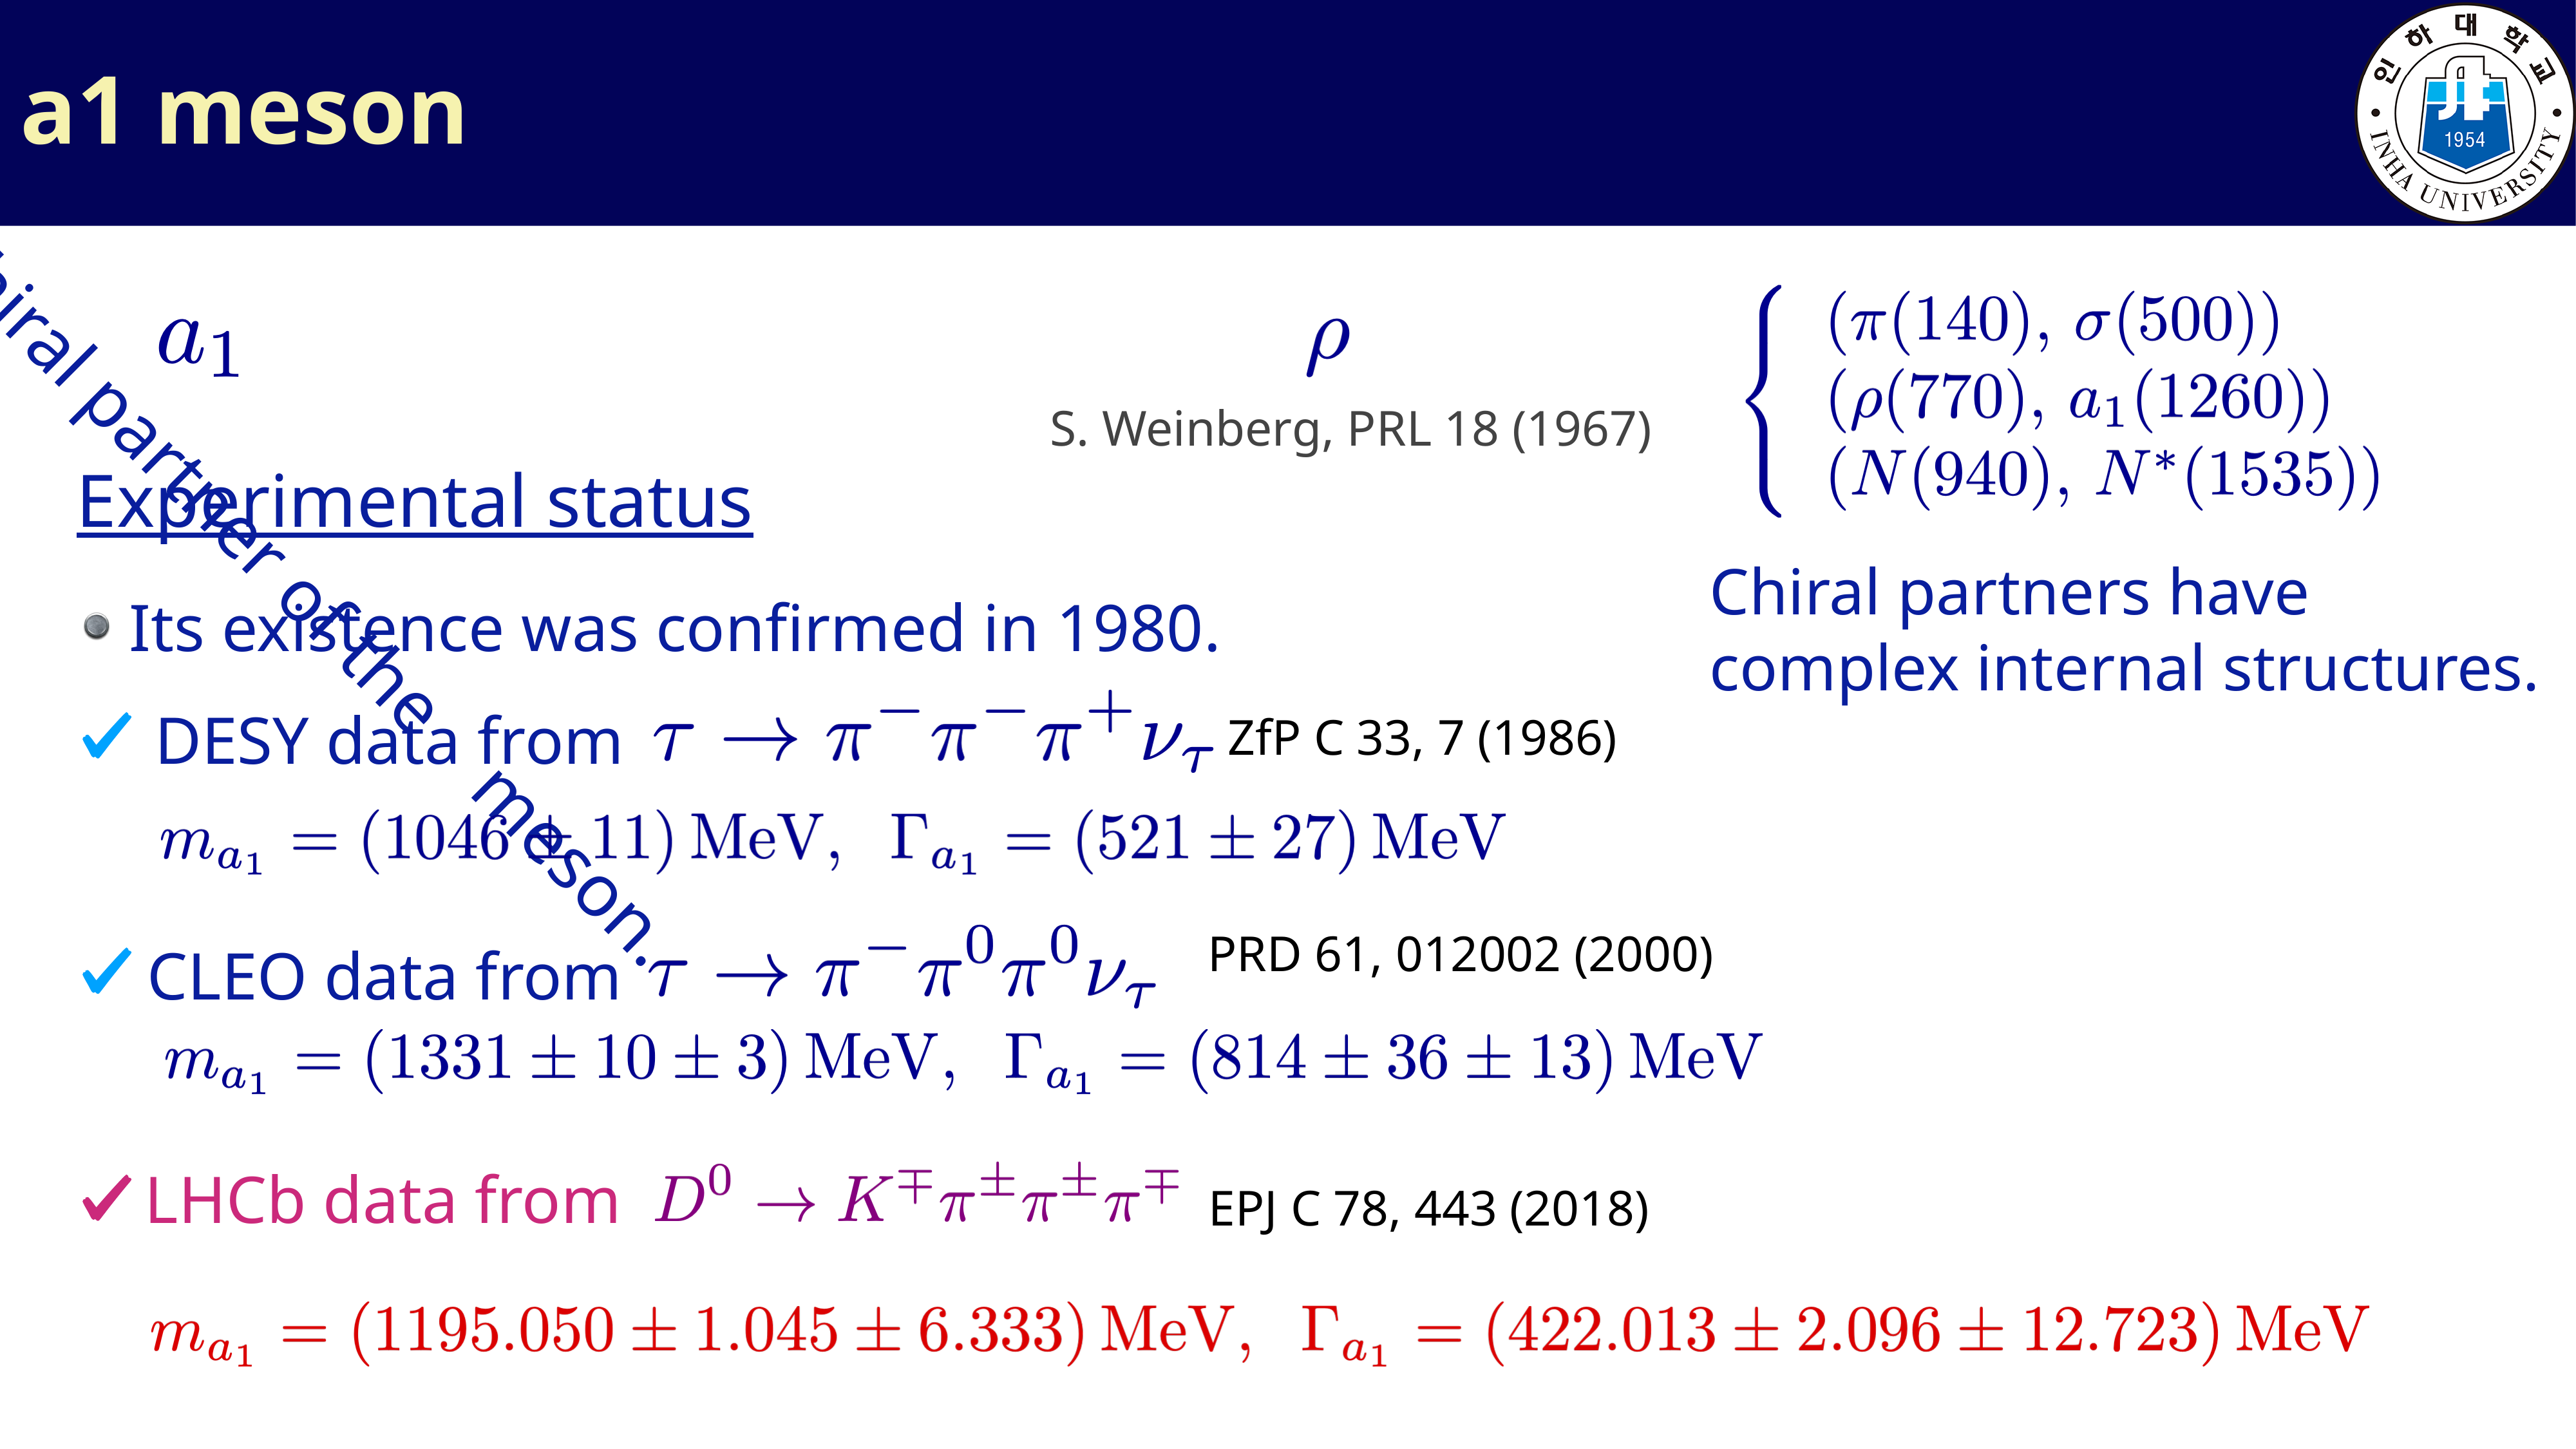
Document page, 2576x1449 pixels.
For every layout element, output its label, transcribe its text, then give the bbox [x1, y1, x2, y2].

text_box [82, 1155, 2370, 1367]
text_box Experimental status [71, 469, 759, 547]
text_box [0, 0, 2576, 226]
picture [1745, 285, 2380, 518]
text_box Chiral partners have complex internal structures. [1704, 546, 2546, 709]
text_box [58, 318, 1351, 469]
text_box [82, 917, 1763, 1094]
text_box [82, 690, 1611, 875]
text_box S. Weinberg, PRL 18 (1967) [1351, 392, 1658, 461]
picture [81, 607, 113, 644]
text_box Its existence was confirmed in 1980. [75, 566, 1227, 670]
